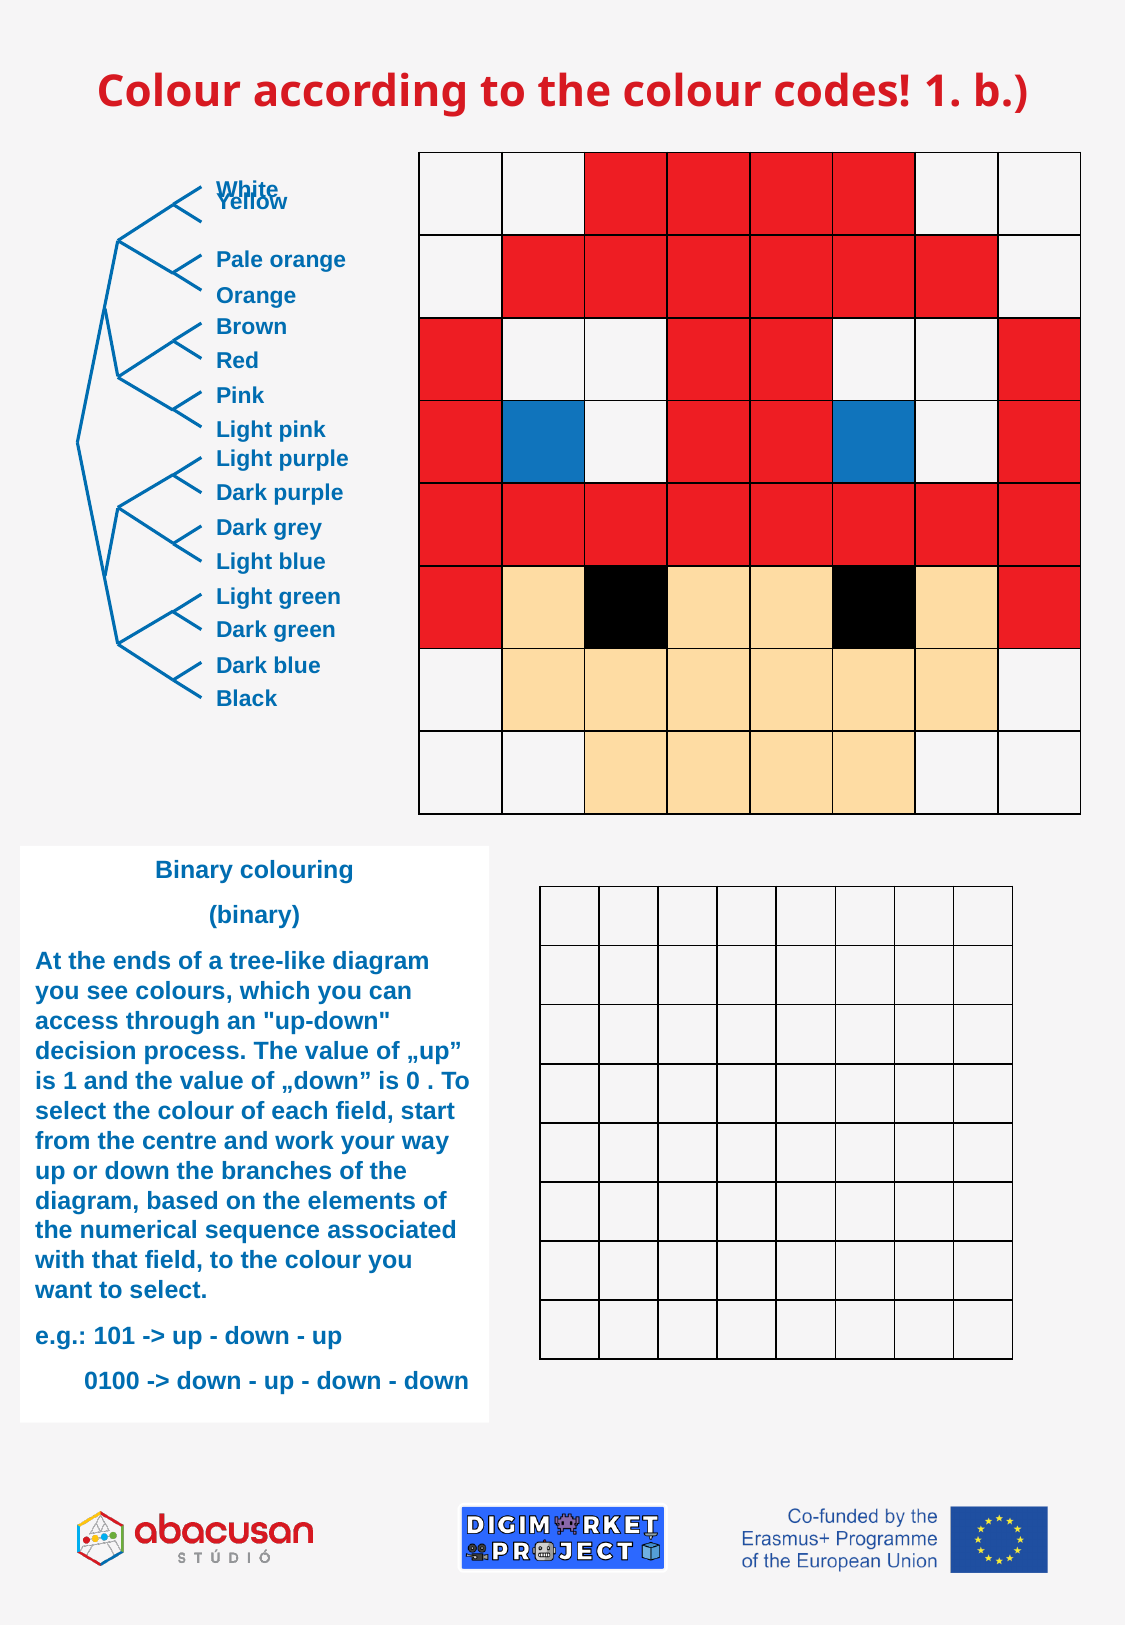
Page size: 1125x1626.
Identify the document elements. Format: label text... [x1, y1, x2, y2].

table_header [895, 887, 953, 945]
table_cell [659, 946, 716, 1004]
text_box Colour according to the colour codes! 1. b.) [77, 54, 1048, 130]
table_cell [751, 732, 832, 813]
table_cell [585, 732, 666, 813]
table_cell [999, 484, 1080, 565]
table_cell [668, 732, 749, 813]
table_cell [503, 319, 584, 400]
table_cell [954, 1065, 1012, 1122]
table_cell [777, 1301, 835, 1358]
table_header [585, 153, 666, 234]
table_cell [659, 1005, 716, 1063]
table_cell [668, 649, 749, 730]
table_cell [833, 236, 914, 317]
table_cell [541, 1183, 598, 1240]
table_cell [449, 567, 501, 648]
table_cell [503, 732, 584, 813]
table_cell [585, 567, 666, 648]
table_cell [836, 1005, 894, 1063]
table_cell [718, 1183, 775, 1240]
table_cell [895, 1065, 953, 1122]
table_cell [659, 1301, 716, 1358]
table_cell [916, 649, 997, 730]
table_cell [833, 732, 914, 813]
table_cell [954, 1124, 1012, 1181]
table_cell [600, 1242, 657, 1299]
table_cell [541, 946, 598, 1004]
table_cell [503, 484, 584, 565]
table_cell [916, 484, 997, 565]
table_cell [836, 946, 894, 1004]
table_cell [659, 1065, 716, 1122]
table_cell [836, 1242, 894, 1299]
table_cell [600, 1005, 657, 1063]
table_cell [718, 1301, 775, 1358]
table_header [833, 153, 914, 234]
table_cell [833, 649, 914, 730]
table_cell [751, 649, 832, 730]
table_cell [718, 1005, 775, 1063]
table_cell [954, 1301, 1012, 1358]
table_cell [777, 946, 835, 1004]
table_cell [718, 1065, 775, 1122]
table_cell [503, 567, 584, 648]
table_header [600, 887, 657, 945]
table_cell [954, 1183, 1012, 1240]
table_cell [777, 1005, 835, 1063]
table_cell [833, 319, 914, 400]
table_cell [895, 1301, 953, 1358]
table_cell [585, 319, 666, 400]
table_cell [954, 1242, 1012, 1299]
table_header [420, 153, 501, 234]
table_cell [833, 401, 914, 482]
table_cell [751, 567, 832, 648]
text_box Binary colouring (binary) At the ends of a tree-like diagram you see colours, which you can access through an "up-down" decision process. The value of „up” is 1 and the value of „down” is 0 . To select the colour of each field, start from the centre and work your way up or down the branches of the diagram, based on the elements of the numerical sequence associated with that field, to the colour you want to select. e.g.: 101 -> up - down - up 0100 -> down - up - down - down [20, 845, 490, 1423]
table_cell [751, 236, 832, 317]
table_cell [668, 319, 749, 400]
table_cell [503, 401, 584, 482]
table_header [777, 887, 835, 945]
table_cell [895, 1183, 953, 1240]
table_header [999, 153, 1080, 234]
table_cell [916, 236, 997, 317]
table_cell [449, 401, 501, 482]
table_header [954, 887, 1012, 945]
table_cell [999, 401, 1080, 482]
picture [457, 1502, 668, 1573]
table_cell [600, 1301, 657, 1358]
table_cell [999, 236, 1080, 317]
table_header [836, 887, 894, 945]
table_header [541, 887, 598, 945]
table_header [659, 887, 716, 945]
table_cell [777, 1065, 835, 1122]
table_cell [751, 484, 832, 565]
table_cell [541, 1005, 598, 1063]
table_cell [836, 1124, 894, 1181]
table_cell [833, 567, 914, 648]
table_cell [503, 649, 584, 730]
table_cell [659, 1242, 716, 1299]
table_cell [585, 236, 666, 317]
table_cell [541, 1065, 598, 1122]
table_cell [668, 567, 749, 648]
table_cell [585, 401, 666, 482]
table_cell [541, 1242, 598, 1299]
table_cell [777, 1183, 835, 1240]
table_cell [659, 1124, 716, 1181]
table_header [503, 153, 584, 234]
table_cell [600, 1065, 657, 1122]
table_cell [895, 1124, 953, 1181]
table_cell [718, 1242, 775, 1299]
table_cell [777, 1124, 835, 1181]
table_cell [751, 401, 832, 482]
table_cell [836, 1301, 894, 1358]
picture [77, 1511, 313, 1566]
table_cell [668, 236, 749, 317]
table_cell [833, 484, 914, 565]
picture [742, 1506, 1048, 1573]
table_cell [585, 484, 666, 565]
table_cell [916, 732, 997, 813]
table_cell [916, 319, 997, 400]
table_header [916, 153, 997, 234]
table_cell [600, 1124, 657, 1181]
table_cell [718, 1124, 775, 1181]
table_cell [541, 1124, 598, 1181]
table_cell [916, 401, 997, 482]
table_cell [777, 1242, 835, 1299]
table_cell [668, 401, 749, 482]
table_header [751, 153, 832, 234]
table_cell [895, 1242, 953, 1299]
table_cell [668, 484, 749, 565]
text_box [77, 174, 449, 719]
table_cell [541, 1301, 598, 1358]
table_cell [916, 567, 997, 648]
table_cell [585, 649, 666, 730]
table_cell [999, 732, 1080, 813]
table_cell [420, 732, 501, 813]
table_cell [449, 484, 501, 565]
table_header [668, 153, 749, 234]
table_cell [836, 1183, 894, 1240]
table_cell [420, 649, 501, 730]
table_cell [954, 946, 1012, 1004]
table_cell [600, 946, 657, 1004]
table_cell [751, 319, 832, 400]
table_cell [836, 1065, 894, 1122]
table_cell [999, 649, 1080, 730]
table_cell [718, 946, 775, 1004]
table_cell [600, 1183, 657, 1240]
table_cell [449, 319, 501, 400]
table_cell [659, 1183, 716, 1240]
table_cell [999, 319, 1080, 400]
table_cell [895, 946, 953, 1004]
table_cell [954, 1005, 1012, 1063]
table_cell [449, 236, 501, 317]
table_header [718, 887, 775, 945]
table_cell [895, 1005, 953, 1063]
table_cell [999, 567, 1080, 648]
table_cell [503, 236, 584, 317]
